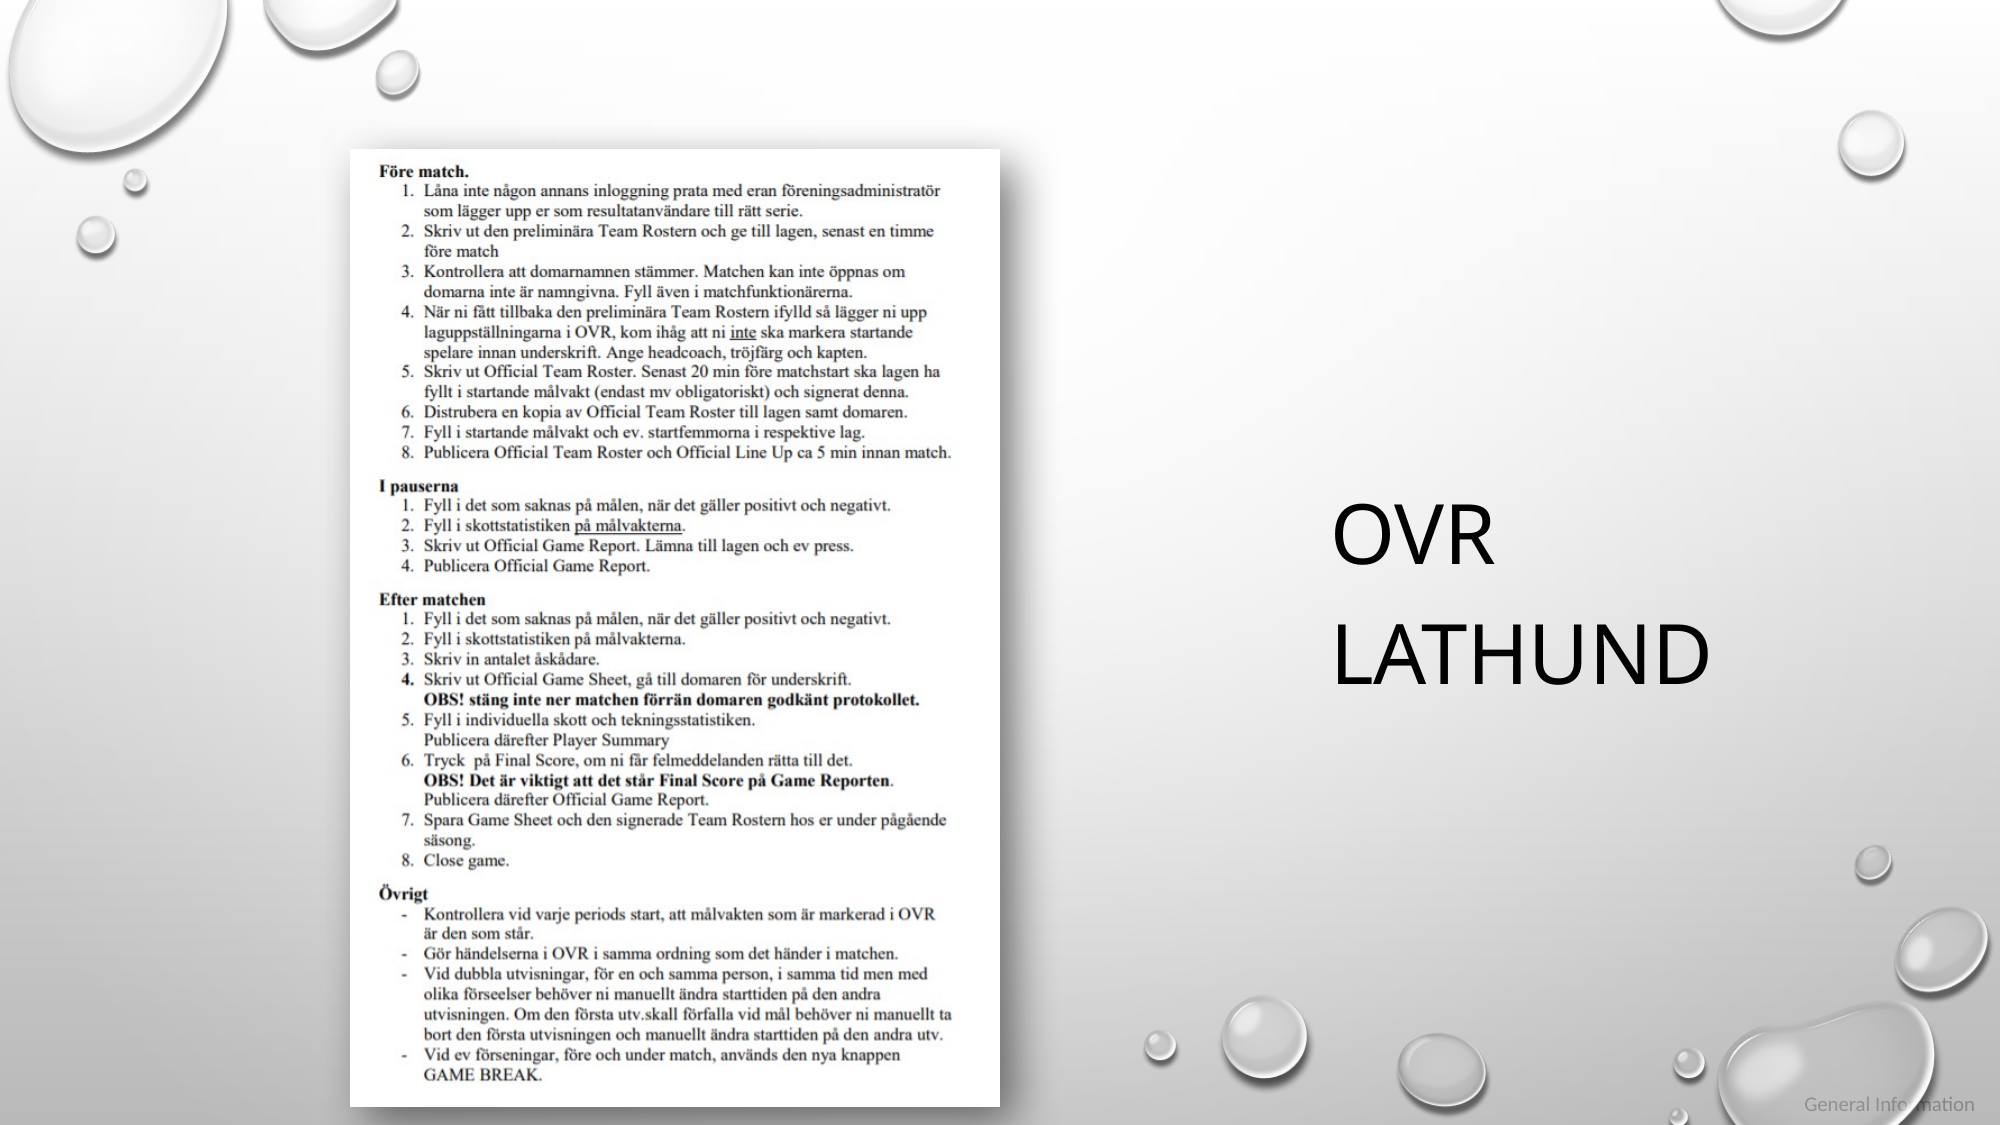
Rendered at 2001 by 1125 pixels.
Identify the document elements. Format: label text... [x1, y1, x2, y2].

text_box Ovr lathund [1315, 453, 1857, 549]
picture [0, 0, 2000, 1125]
